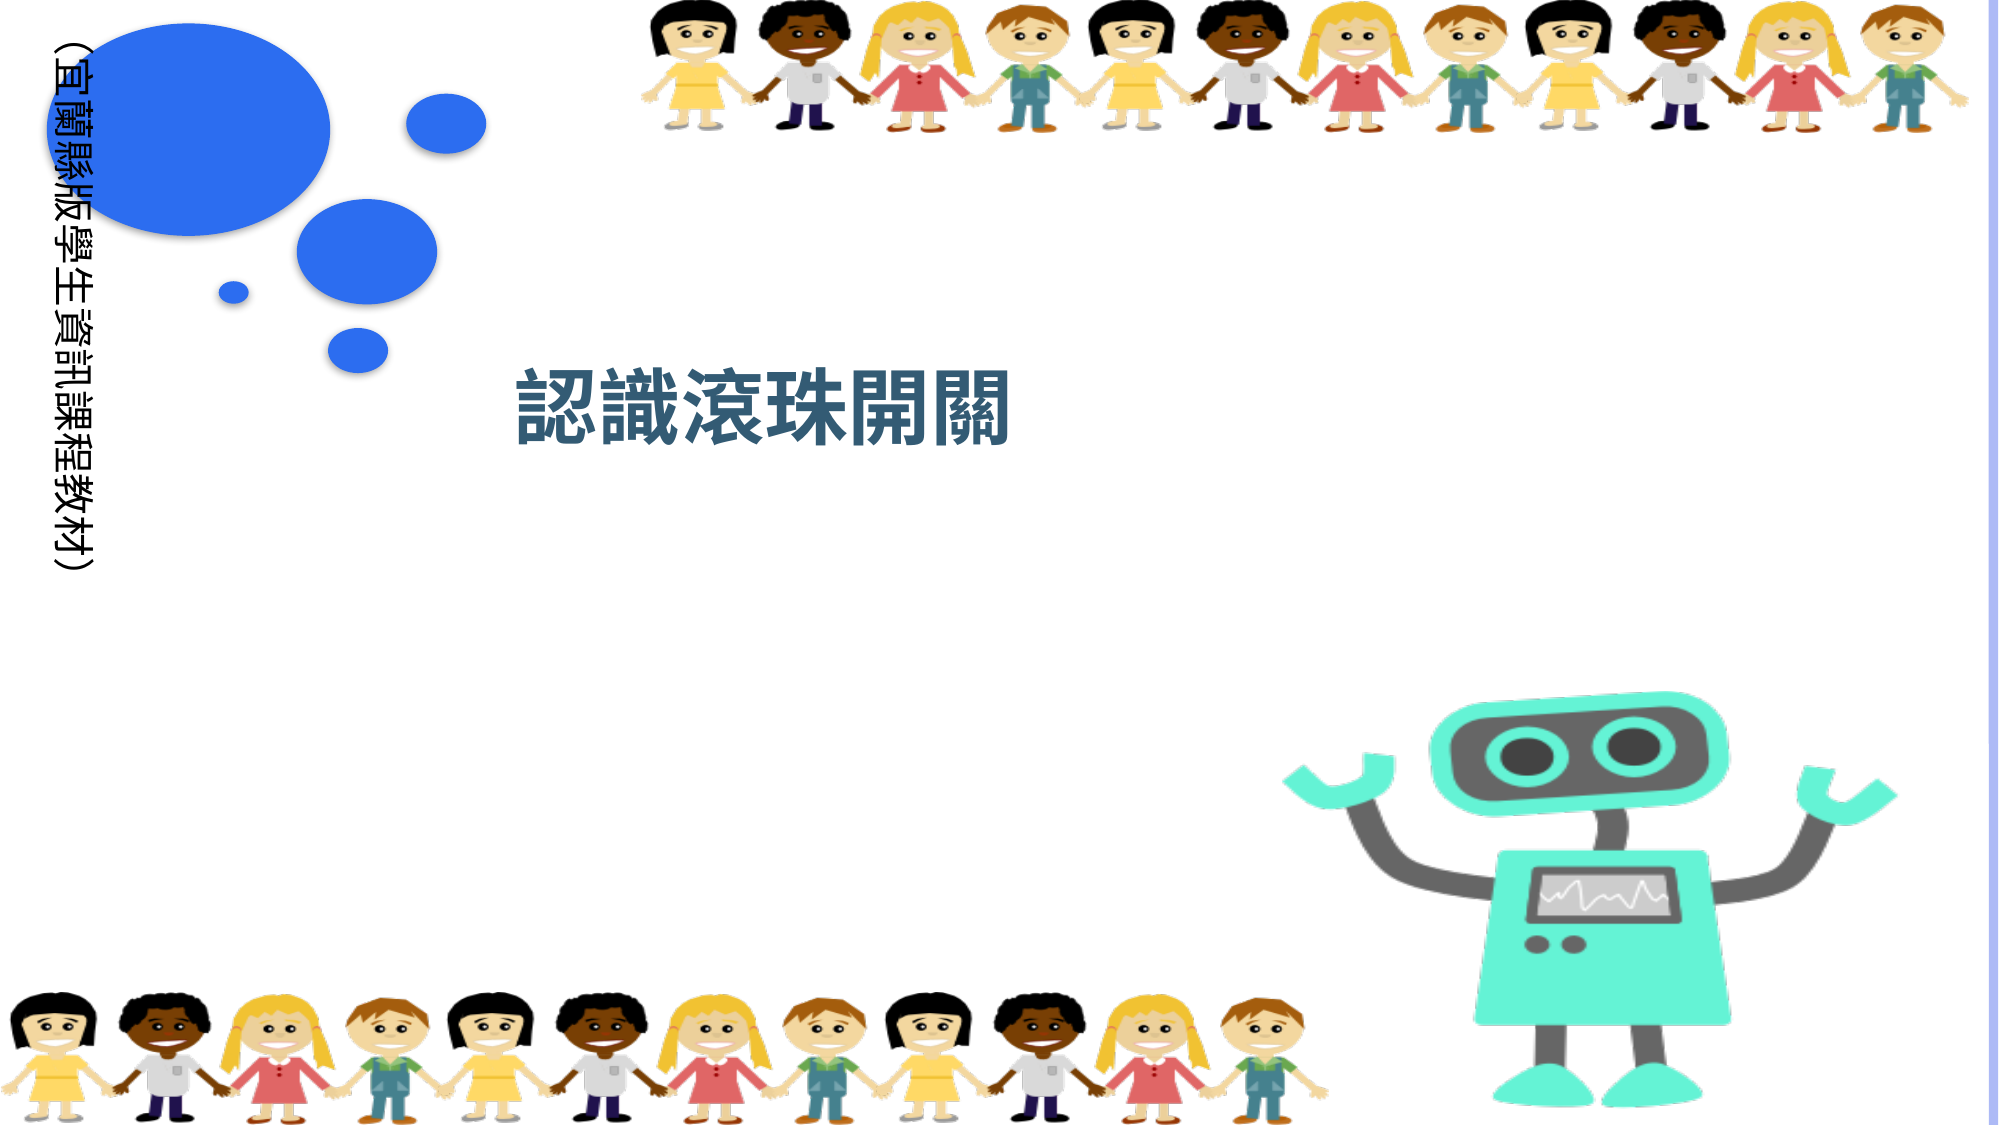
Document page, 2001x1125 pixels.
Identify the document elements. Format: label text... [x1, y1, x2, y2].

title 認識滾珠開關 [500, 152, 1850, 464]
picture [640, 0, 1969, 133]
picture [0, 691, 1900, 1125]
